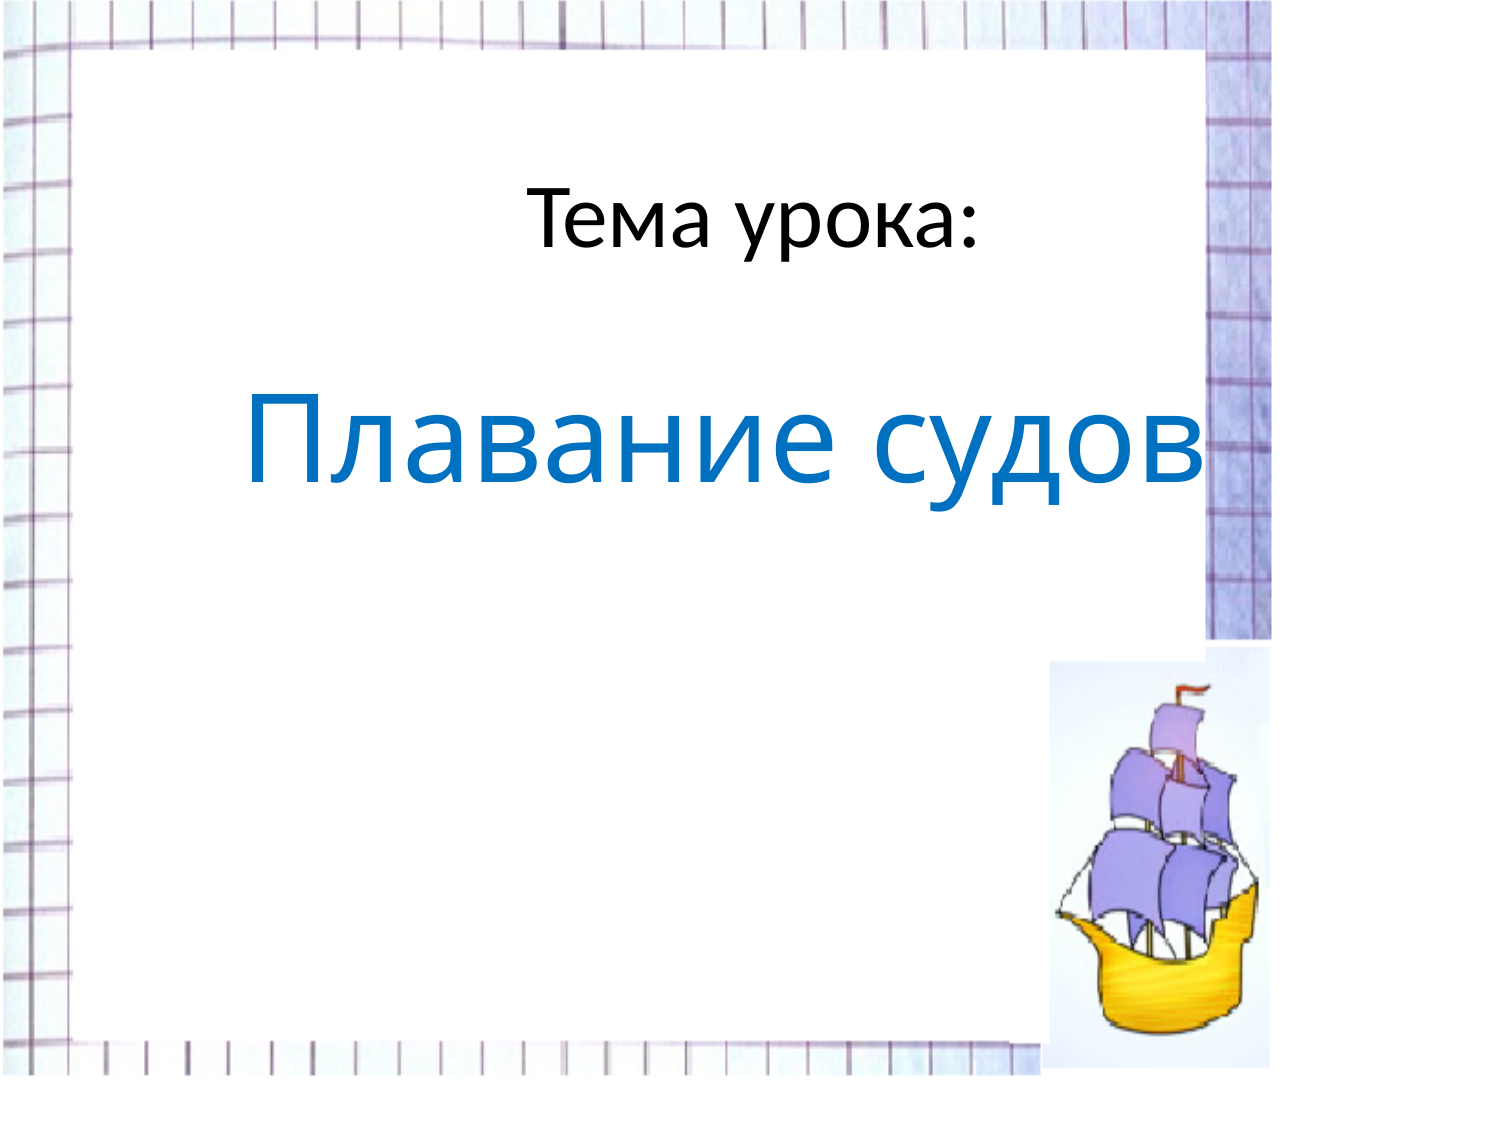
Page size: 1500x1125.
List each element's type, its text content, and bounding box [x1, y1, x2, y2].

title Тема урока: [117, 117, 1393, 305]
subtitle Плавание судов [199, 351, 1250, 639]
picture [0, 0, 1500, 1125]
